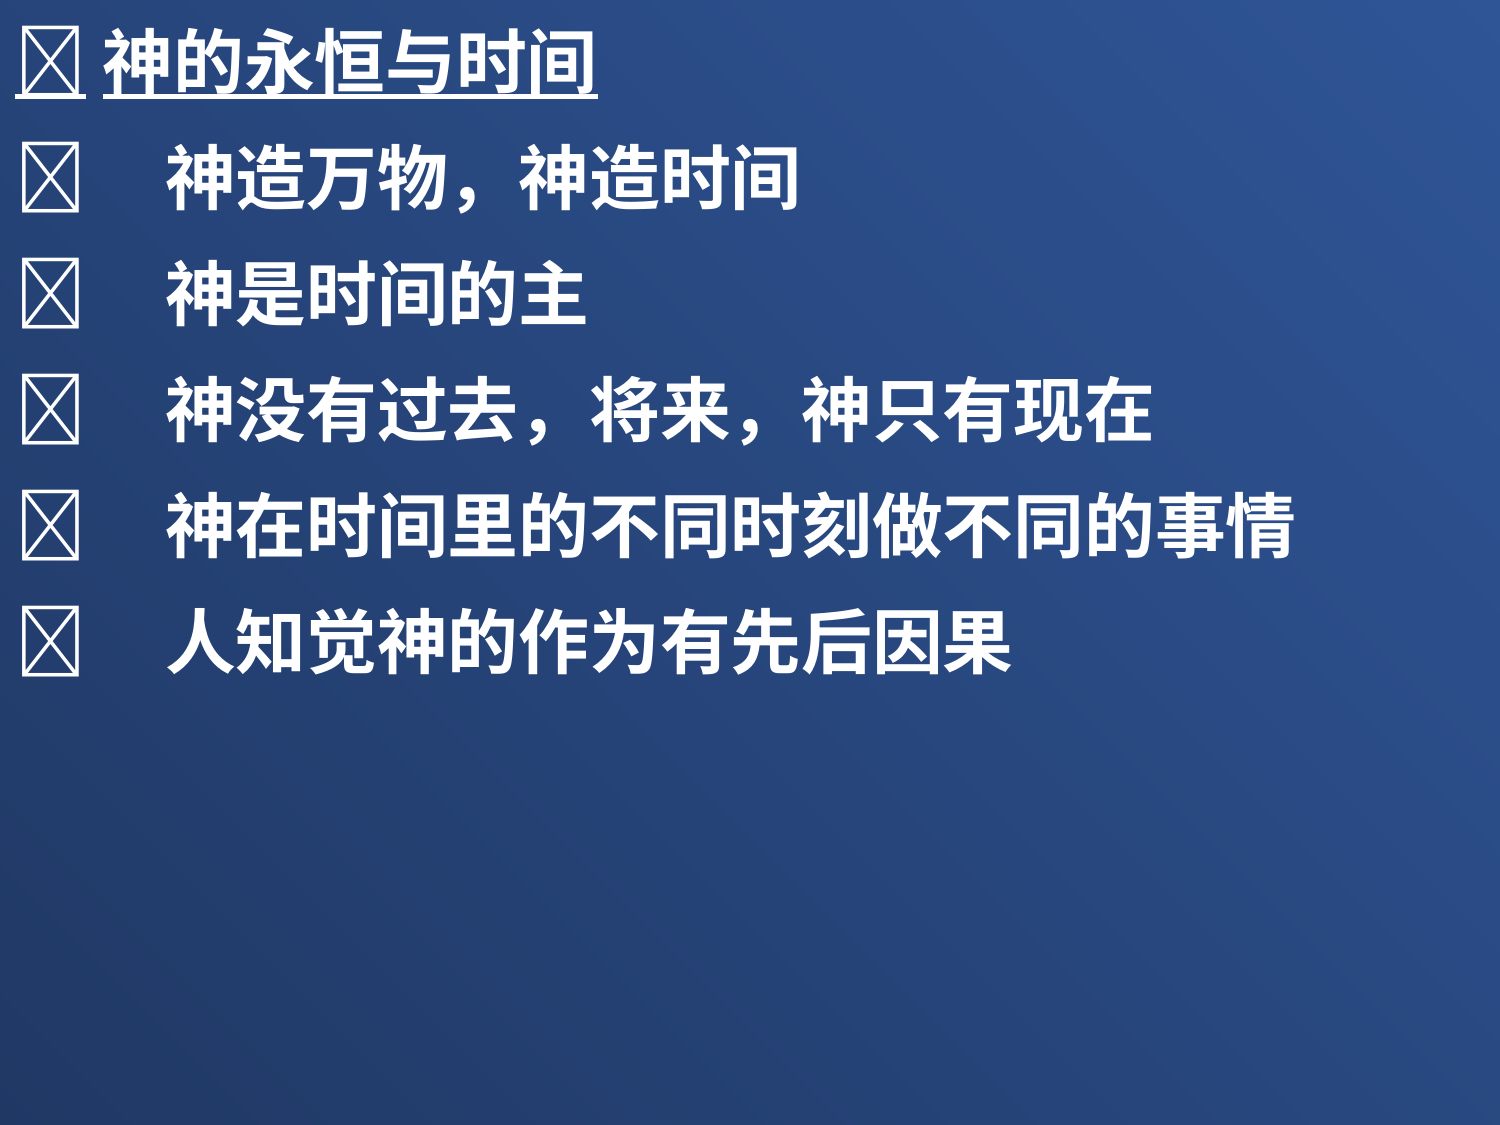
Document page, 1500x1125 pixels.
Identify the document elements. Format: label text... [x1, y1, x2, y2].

subtitle 神的永恒与时间  神造万物，神造时间  神是时间的主  神没有过去，将来，神只有现在  神在时间里的不同时刻做不同的事情  人知觉神的作为有先后因果 [0, 0, 1500, 1125]
